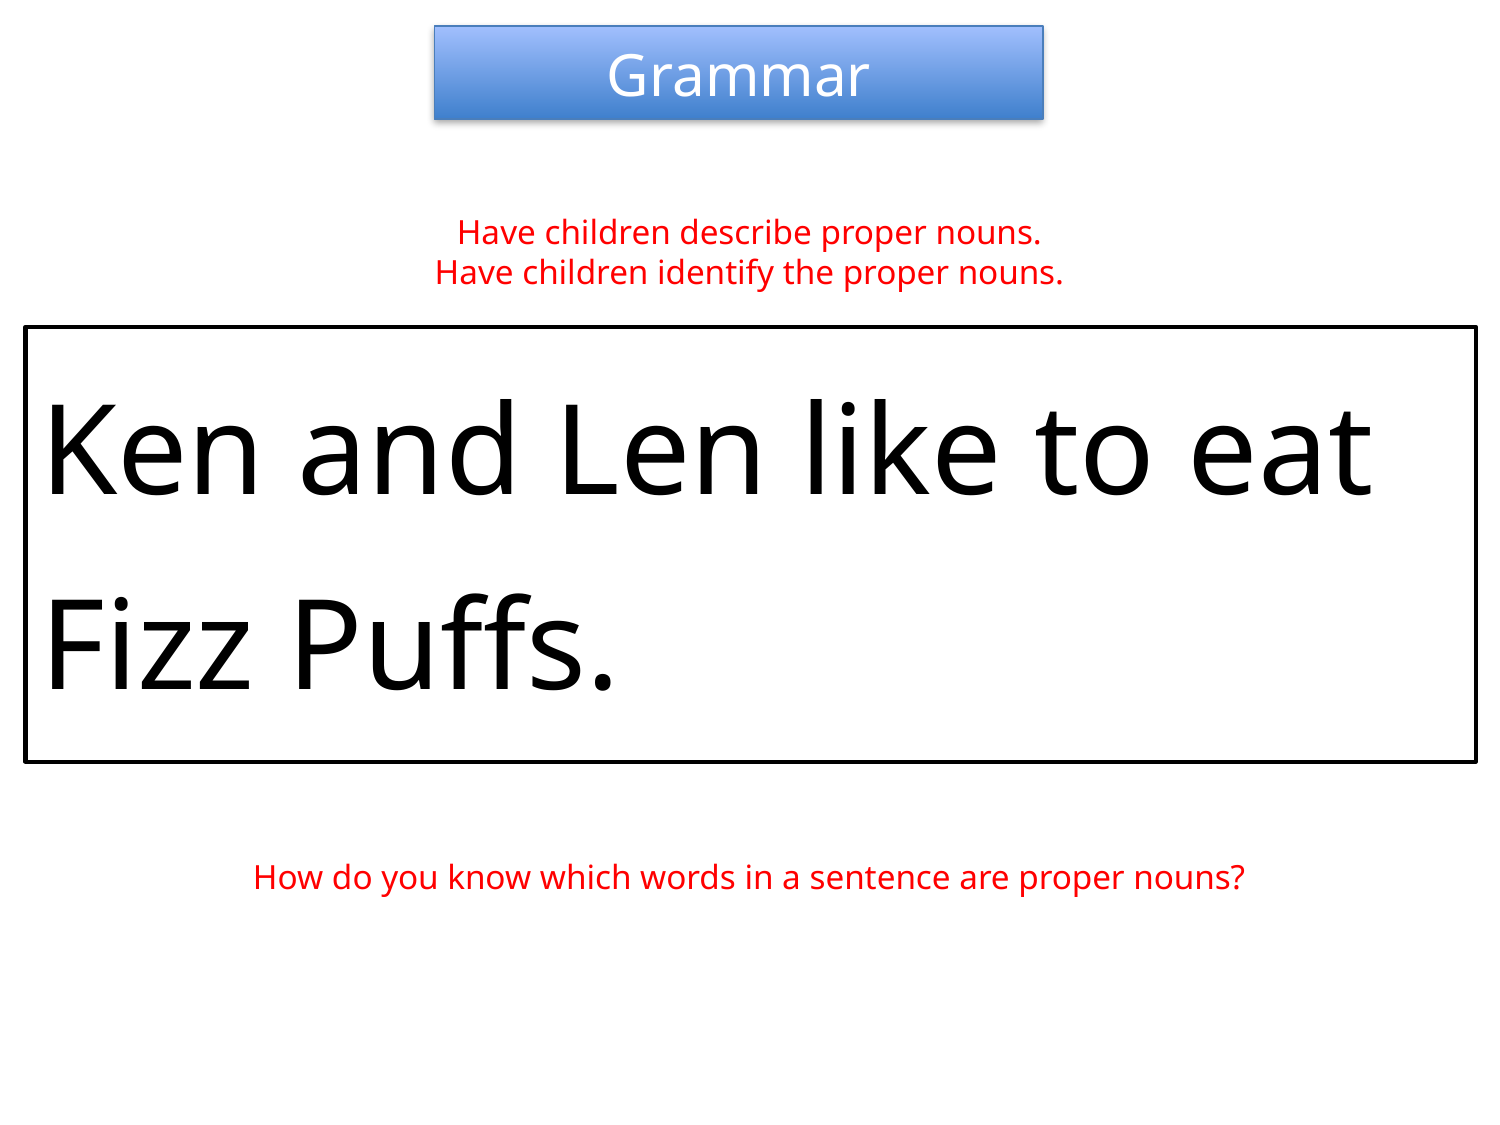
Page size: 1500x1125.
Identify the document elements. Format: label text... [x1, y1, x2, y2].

text_box Have children describe proper nouns. Have children identify the proper nouns. [0, 203, 1500, 299]
text_box Ken and Len like to eat Fizz Puffs. [23, 325, 1478, 764]
text_box How do you know which words in a sentence are proper nouns? [0, 849, 1500, 904]
text_box Grammar [434, 25, 1044, 120]
